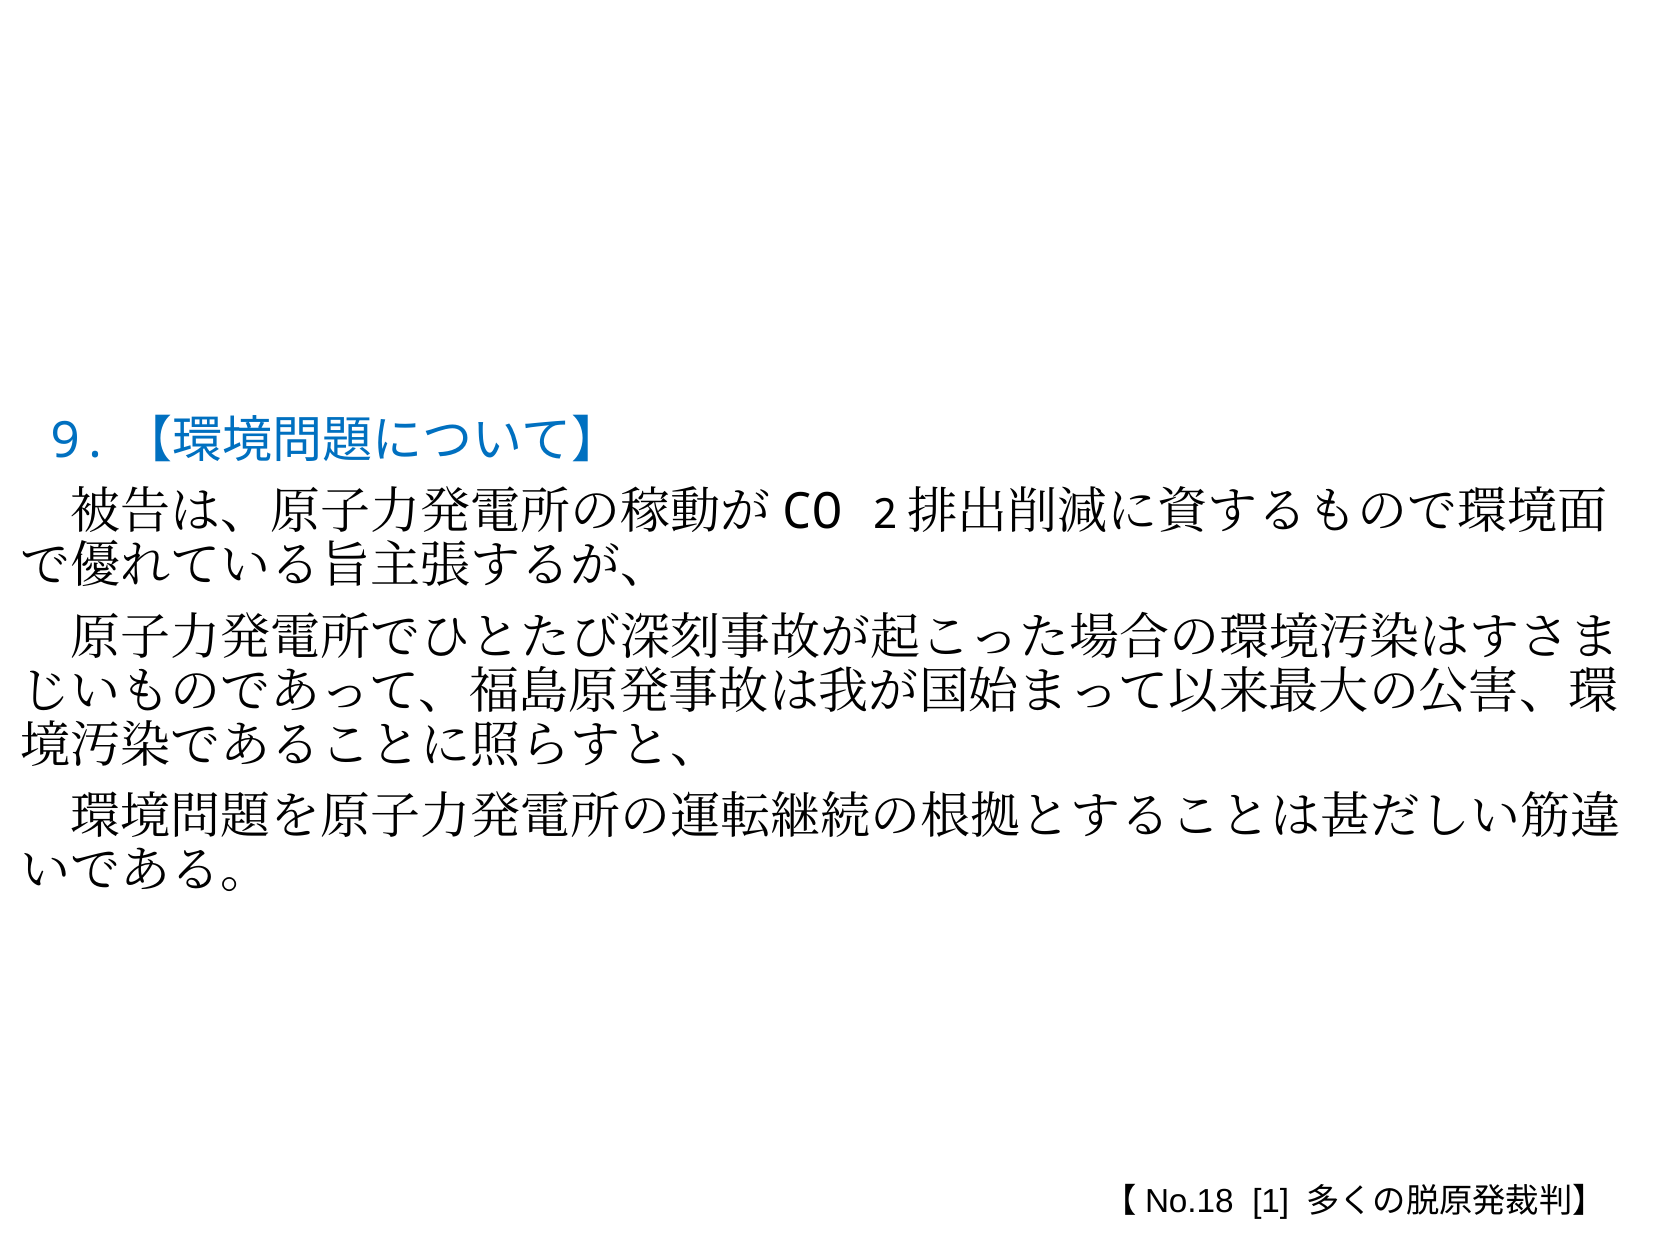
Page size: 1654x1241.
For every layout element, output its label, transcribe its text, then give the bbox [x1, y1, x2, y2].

text_box 【No.18 [1] 多くの脱原発裁判】 [1089, 1171, 1654, 1227]
list 9.【環境問題について】 被告は、原子力発電所の稼動がCO 2排出削減に資するもので環境面で優れている旨主張するが、 原子力発電所でひとたび深刻事故が起こった場合の環境汚染はすさまじいものであって、福島原発事故は我が国始まって以来最大の公害、環境汚染であることに照らすと、 環境問題を原子力発電所の運転継続の根拠とすることは甚だしい筋違いである。 [20, 322, 1654, 1142]
